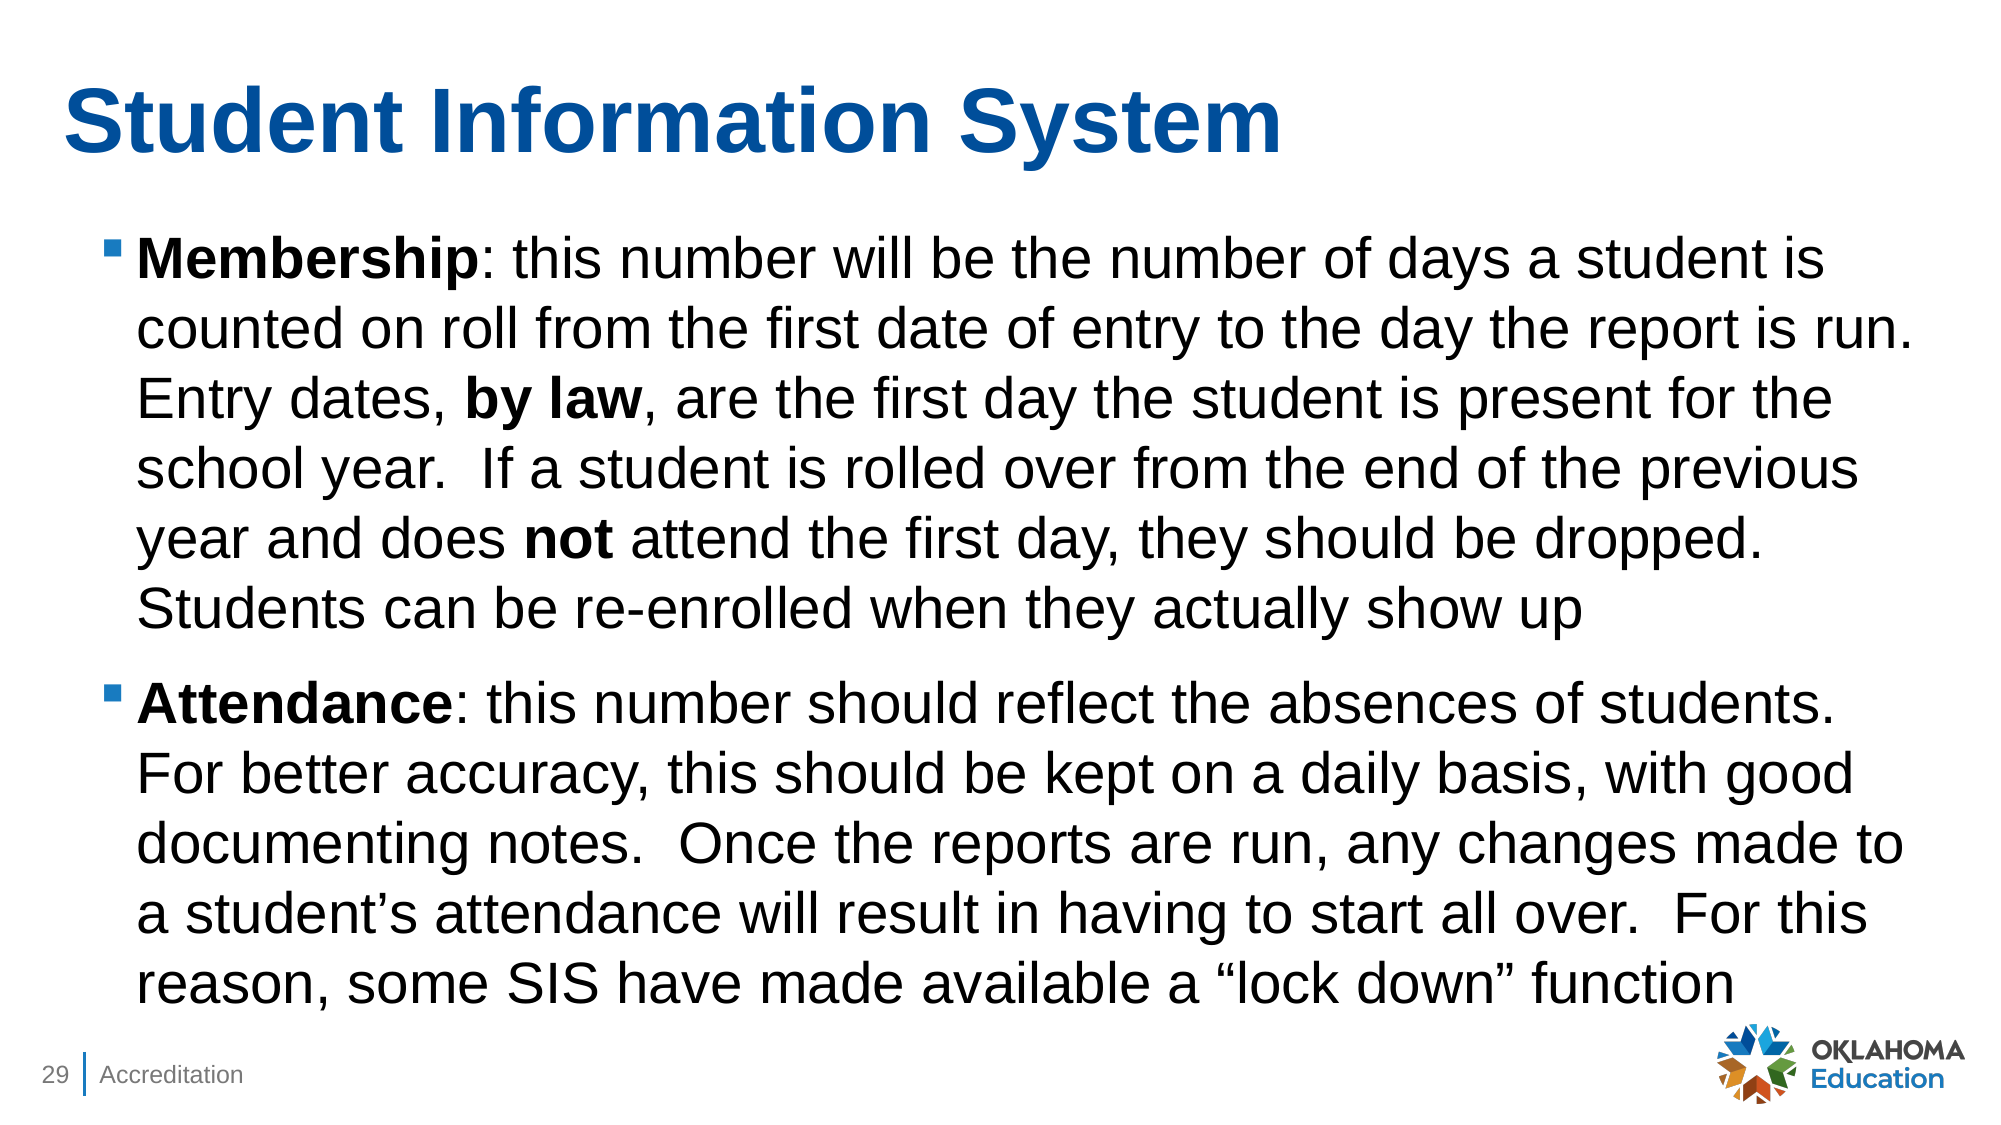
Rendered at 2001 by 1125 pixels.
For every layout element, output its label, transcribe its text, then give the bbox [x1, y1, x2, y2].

slide_number 29 [0, 1043, 85, 1104]
list Membership: this number will be the number of days a student is counted on roll from the first date of entry to the day the report is run. Entry dates, by law, are the first day the student is present for the school year. If a student is rolled over from the end of the previous year and does not attend the first day, they should be dropped. Students can be re-enrolled when they actually show up Attendance: this number should reflect the absences of students. For better accuracy, this should be kept on a daily basis, with good documenting notes. Once the reports are run, any changes made to a student’s attendance will result in having to start all over. For this reason, some SIS have made available a “lock down” function [84, 213, 1952, 1044]
picture [1717, 1024, 1965, 1104]
footer Accreditation [85, 1043, 1063, 1104]
title Student Information System [48, 32, 1952, 214]
